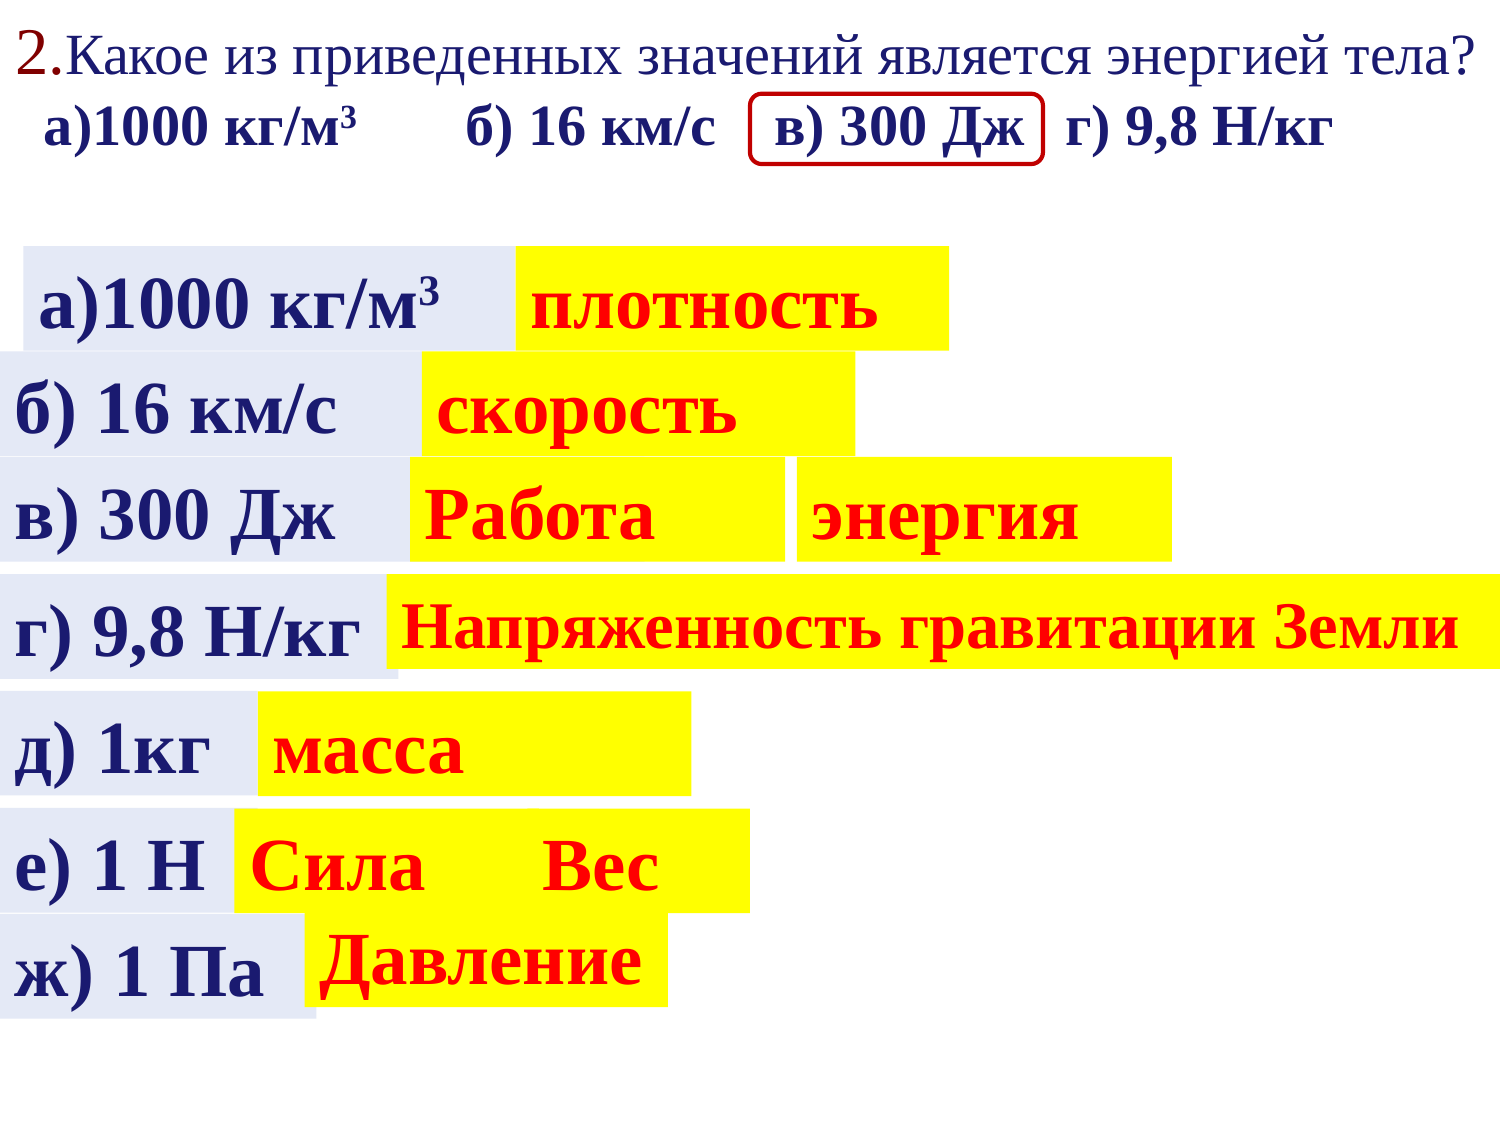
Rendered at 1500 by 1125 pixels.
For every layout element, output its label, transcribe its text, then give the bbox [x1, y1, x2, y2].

text_box д) 1кг [0, 690, 258, 796]
text_box Сила [234, 808, 527, 914]
text_box Давление [304, 902, 668, 1008]
text_box [747, 91, 1046, 167]
text_box б) 16 км/с [0, 351, 421, 456]
text_box 2.Какое из приведенных значений является энергией тела? а)1000 кг/м3 б) 16 км/с в) 300 Дж г) 9,8 Н/кг [0, 0, 1500, 247]
text_box плотность [515, 246, 950, 351]
text_box ж) 1 Па [0, 913, 317, 1019]
text_box энергия [796, 456, 1172, 562]
text_box е) 1 Н [0, 807, 258, 913]
text_box Напряженность гравитации Земли [386, 574, 1500, 669]
text_box а)1000 кг/м3 [23, 246, 515, 351]
text_box скорость [421, 351, 856, 457]
text_box Работа [410, 456, 786, 562]
text_box масса [257, 691, 692, 797]
text_box в) 300 Дж [0, 456, 410, 562]
text_box Вес [527, 808, 750, 914]
text_box г) 9,8 Н/кг [0, 574, 399, 679]
